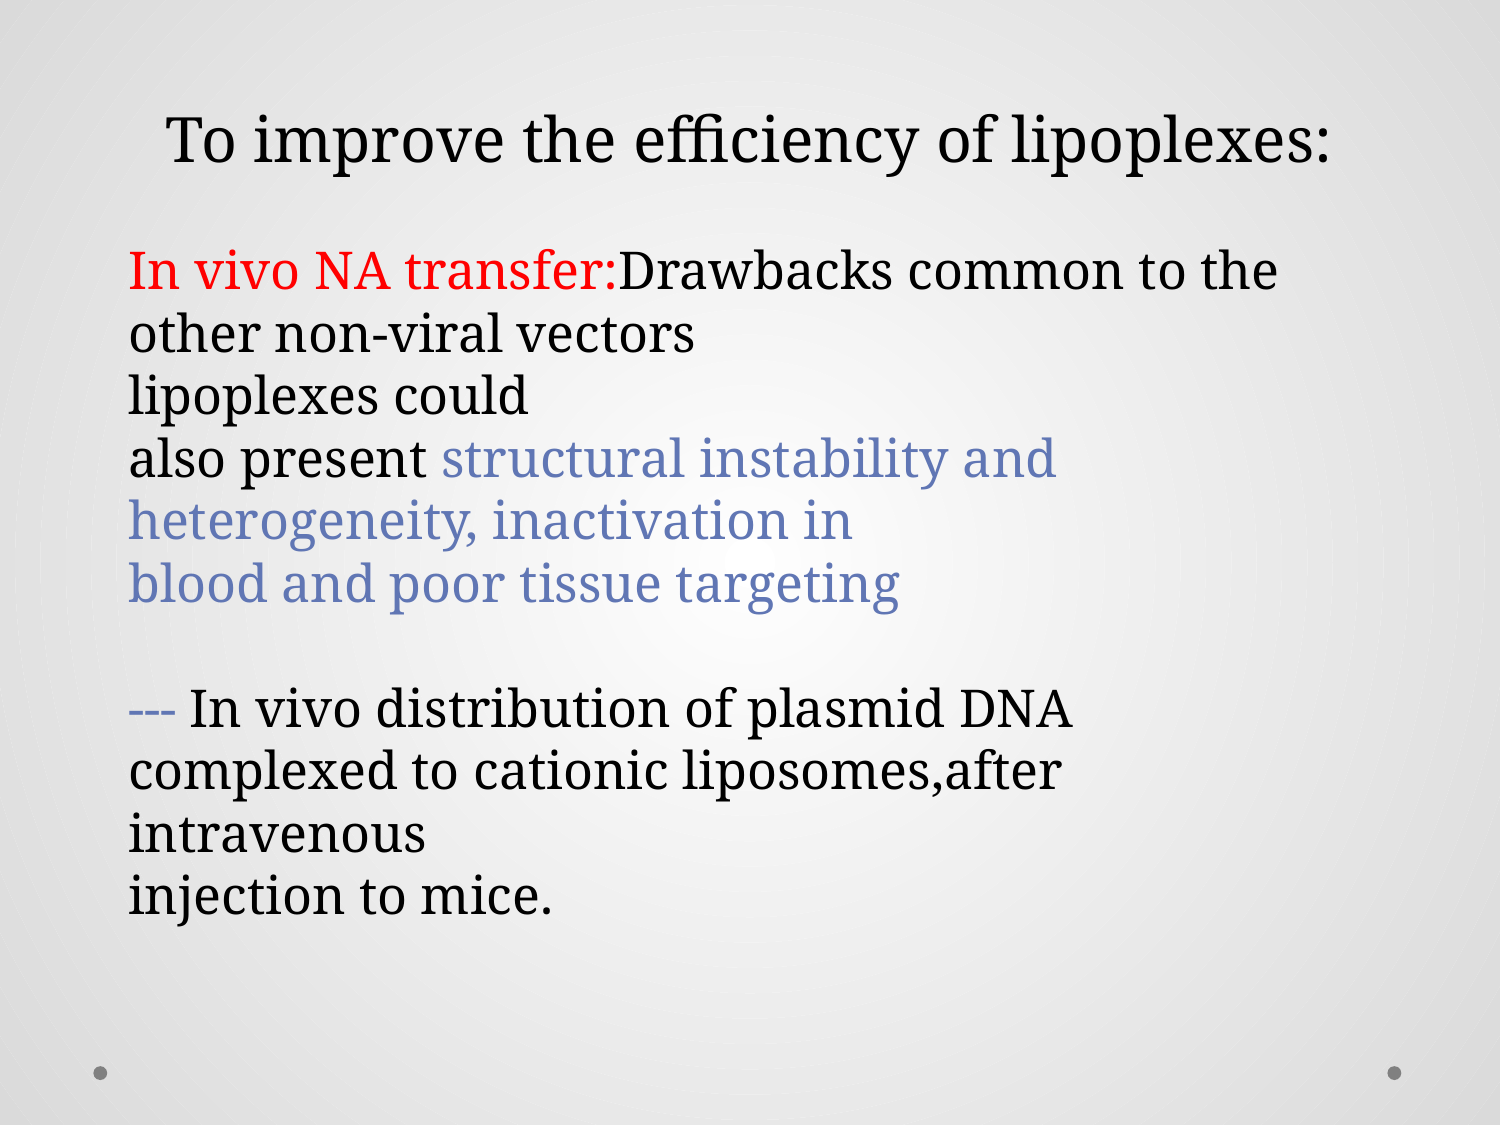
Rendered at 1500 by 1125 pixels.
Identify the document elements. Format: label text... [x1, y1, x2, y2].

text_box To improve the efficiency of lipoplexes: [151, 92, 1422, 183]
text_box In vivo NA transfer:Drawbacks common to the other non-viral vectors lipoplexes could also present structural instability and heterogeneity, inactivation in blood and poor tissue targeting --- In vivo distribution of plasmid DNA complexed to cationic liposomes,after intravenous injection to mice. [113, 230, 1335, 933]
